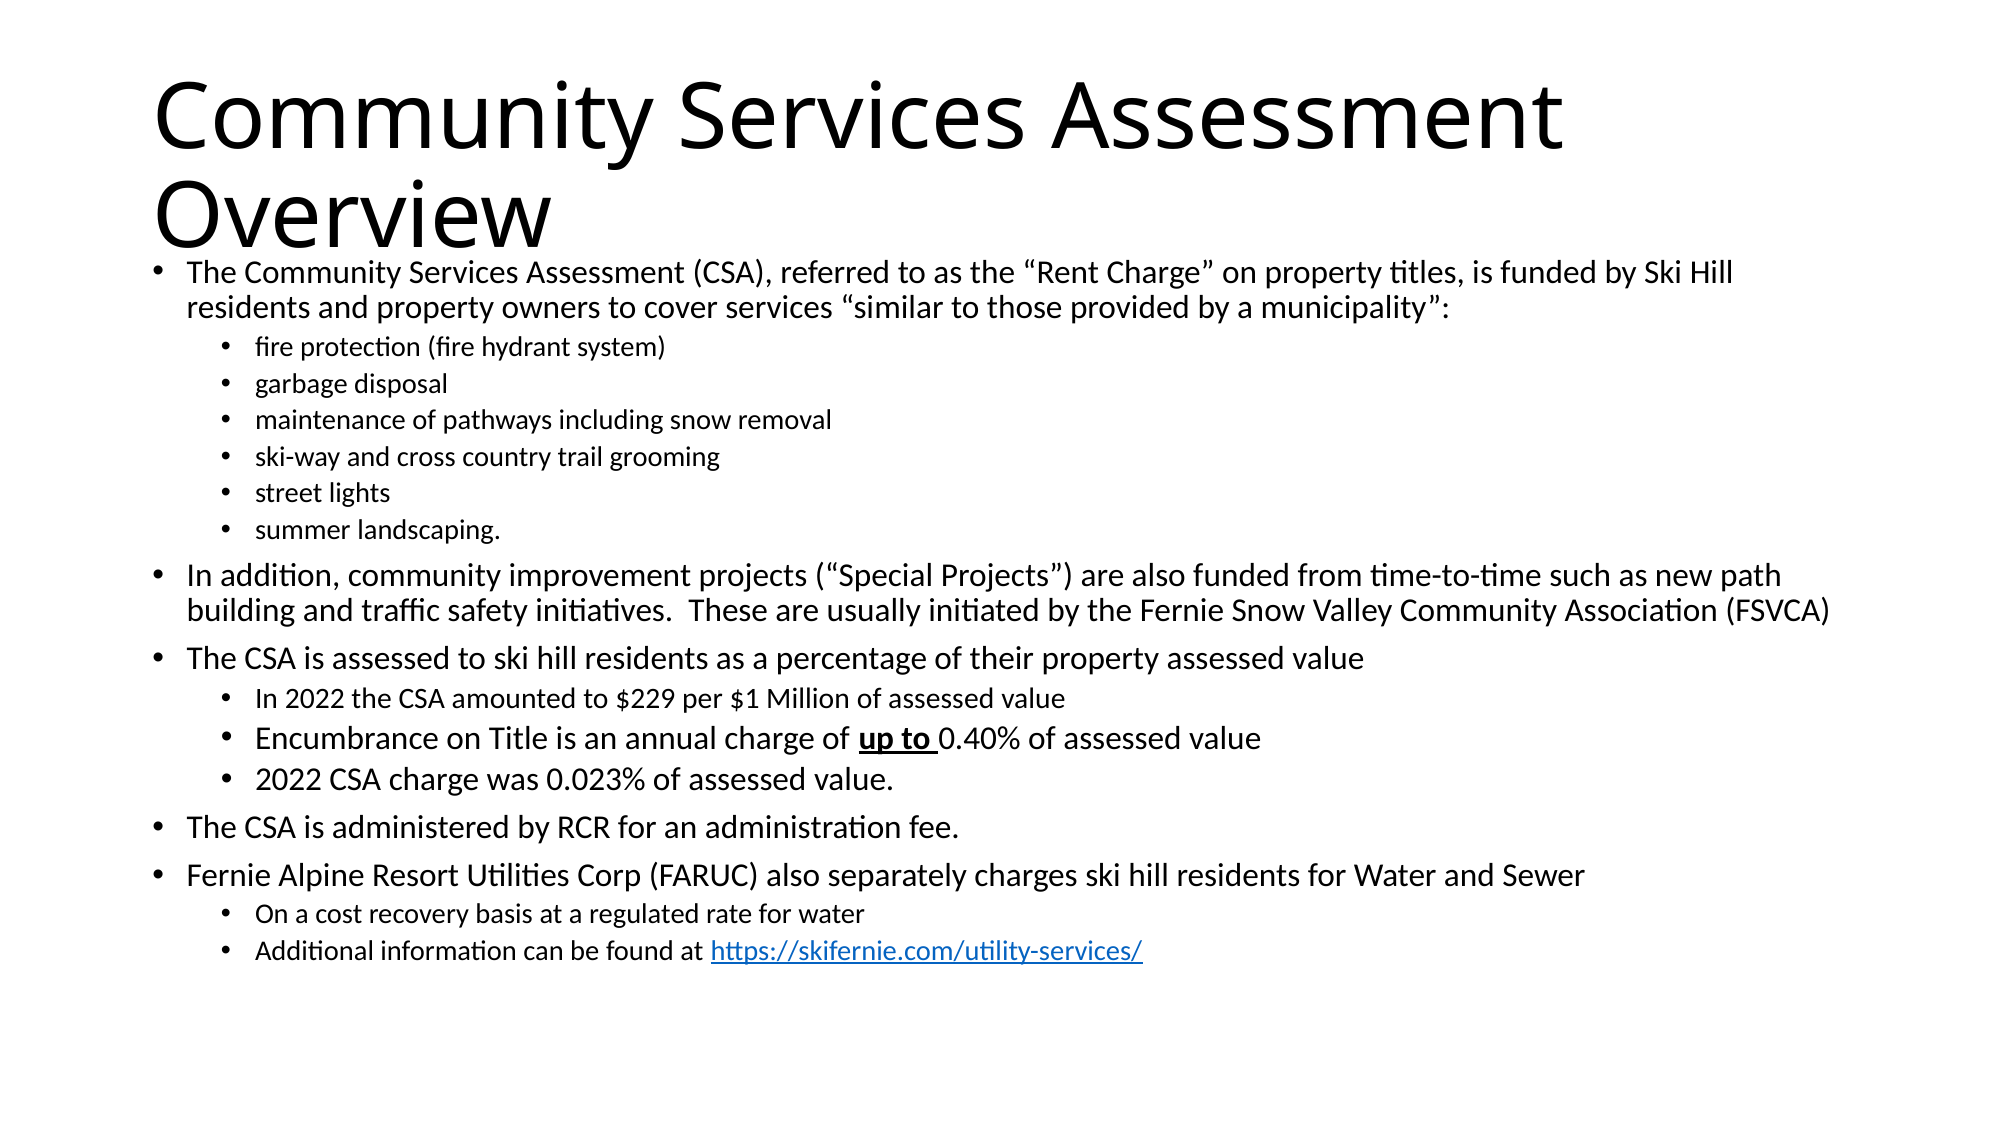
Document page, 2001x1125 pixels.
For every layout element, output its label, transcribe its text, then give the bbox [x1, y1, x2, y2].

title Community Services Assessment Overview [137, 59, 1863, 246]
list The Community Services Assessment (CSA), referred to as the “Rent Charge” on property titles, is funded by Ski Hill residents and property owners to cover services “similar to those provided by a municipality”: fire protection (fire hydrant system) garbage disposal maintenance of pathways including snow removal ski-way and cross country trail grooming street lights summer landscaping. In addition, community improvement projects (“Special Projects”) are also funded from time-to-time such as new path building and traffic safety initiatives. These are usually initiated by the Fernie Snow Valley Community Association (FSVCA) The CSA is assessed to ski hill residents as a percentage of their property assessed value In 2022 the CSA amounted to $229 per $1 Million of assessed value Encumbrance on Title is an annual charge of up to 0.40% of assessed value 2022 CSA charge was 0.023% of assessed value. The CSA is administered by RCR for an administration fee. Fernie Alpine Resort Utilities Corp (FARUC) also separately charges ski hill residents for Water and Sewer On a cost recovery basis at a regulated rate for water Additional information can be found at https://skifernie.com/utility-services/ [137, 246, 1863, 1014]
